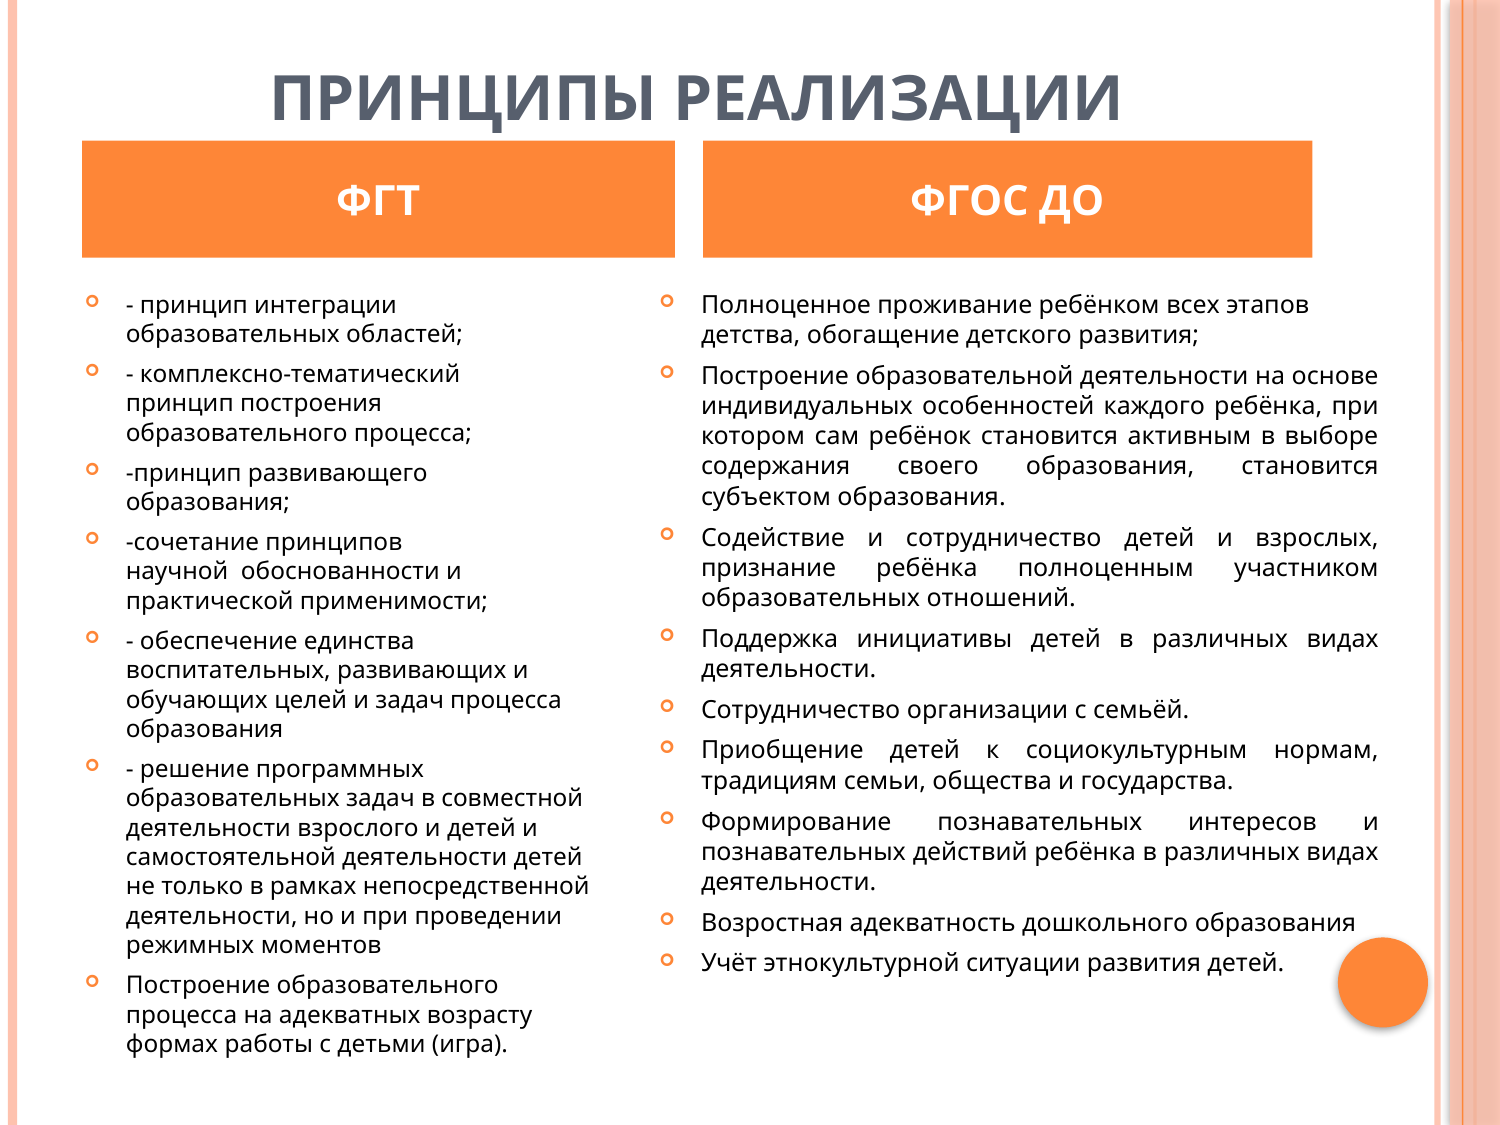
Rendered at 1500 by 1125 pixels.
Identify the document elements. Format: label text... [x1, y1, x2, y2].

list ФГОС ДО [703, 140, 1313, 258]
list - принцип интеграции образовательных областей; - комплексно-тематический принцип построения образовательного процесса; -принцип развивающего образования; -сочетание принципов научной обоснованности и практической применимости; - обеспечение единства воспитательных, развивающих и обучающих целей и задач процесса образования - решение программных образовательных задач в совместной деятельности взрослого и детей и самостоятельной деятельности детей не только в рамках непосредственной деятельности, но и при проведении режимных моментов Построение образовательного процесса на адекватных возрасту формах работы с детьми (игра). [70, 281, 610, 1079]
title Принципы реализации [82, 44, 1313, 141]
list Полноценное проживание ребёнком всех этапов детства, обогащение детского развития; Построение образовательной деятельности на основе индивидуальных особенностей каждого ребёнка, при котором сам ребёнок становится активным в выборе содержания своего образования, становится субъектом образования. Содействие и сотрудничество детей и взрослых, признание ребёнка полноценным участником образовательных отношений. Поддержка инициативы детей в различных видах деятельности. Сотрудничество организации с семьёй. Приобщение детей к социокультурным нормам, традициям семьи, общества и государства. Формирование познавательных интересов и познавательных действий ребёнка в различных видах деятельности. Возростная адекватность дошкольного образования Учёт этнокультурной ситуации развития детей. [644, 281, 1395, 997]
list ФГТ [82, 140, 675, 258]
